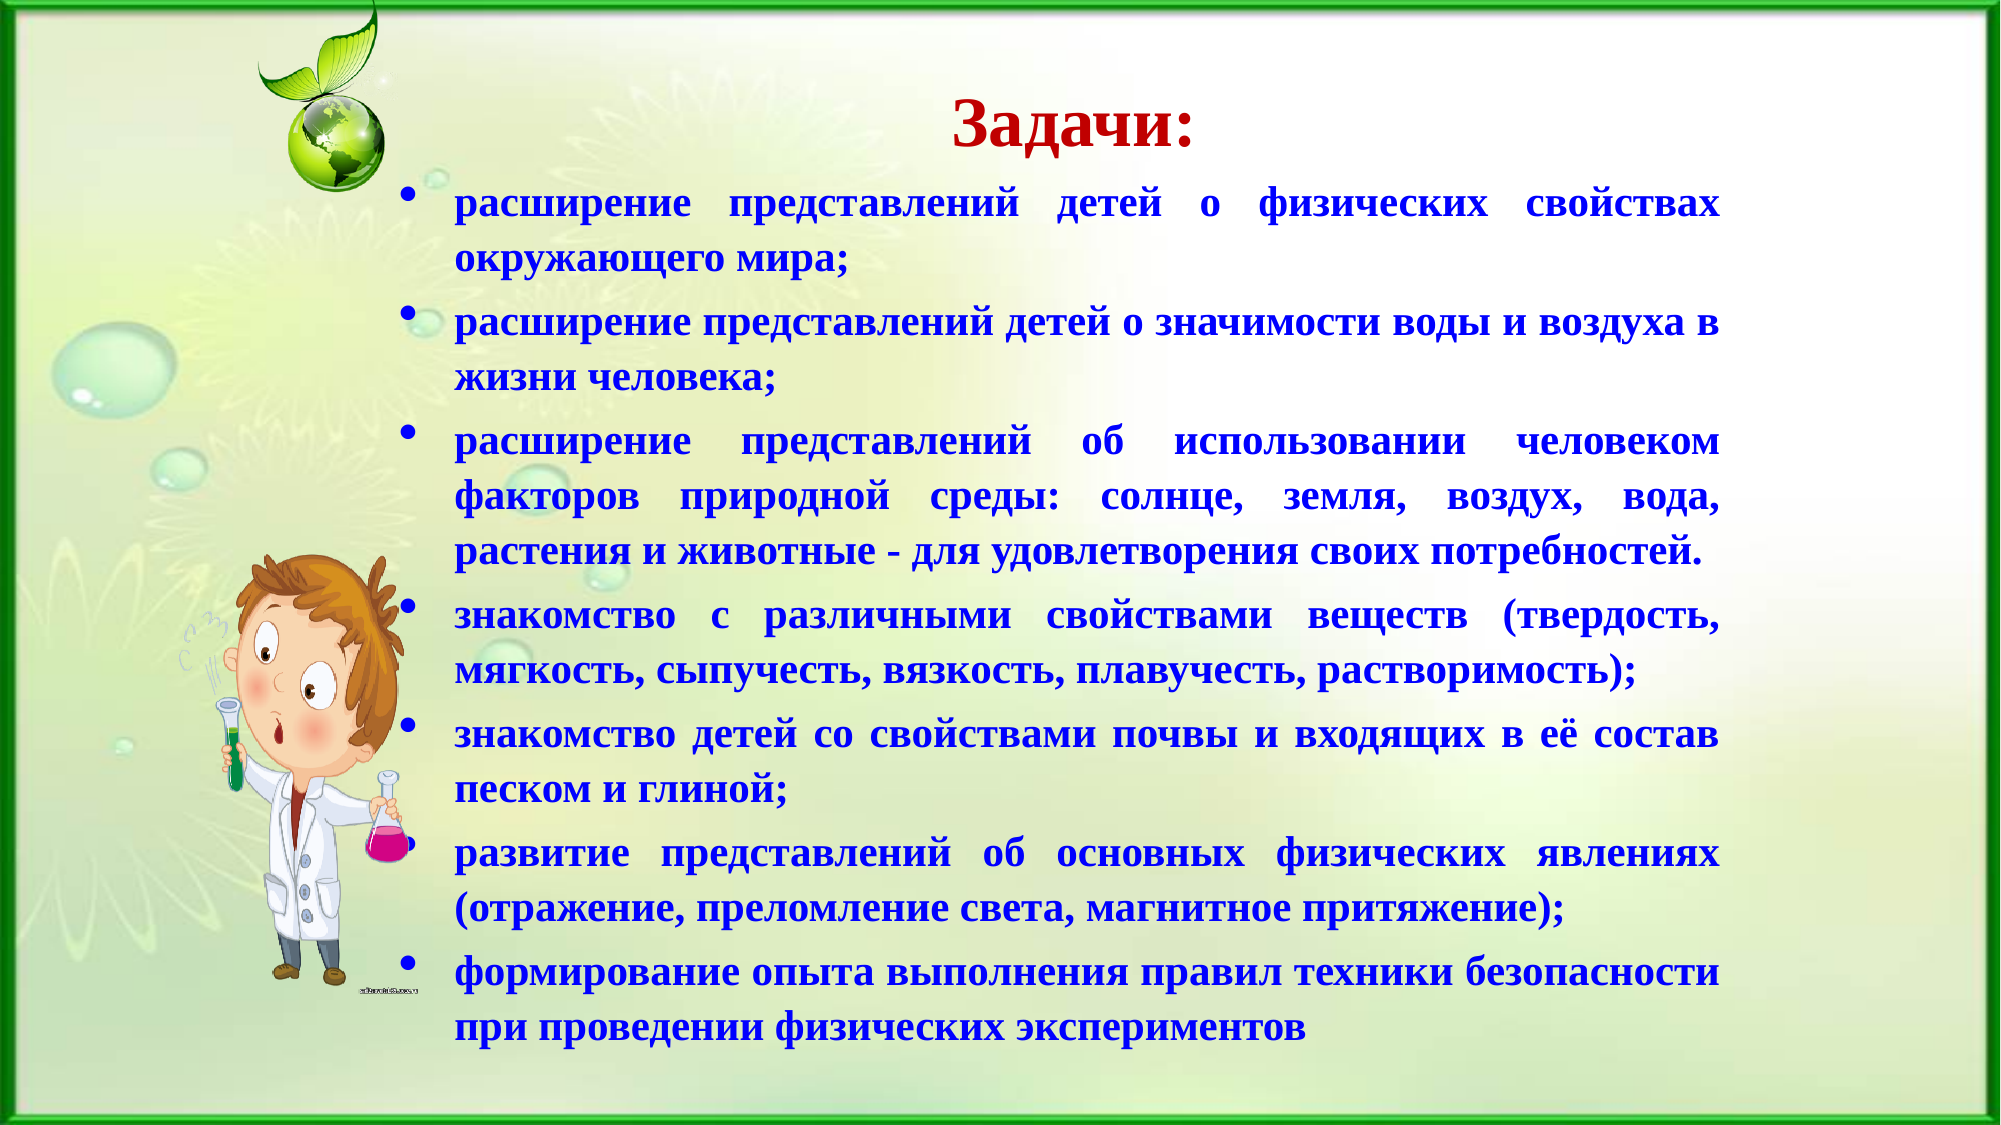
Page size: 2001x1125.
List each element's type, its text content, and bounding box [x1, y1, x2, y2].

list Задачи: расширение представлений детей о физических свойствах окружающего мира; расширение представлений детей о значимости воды и воздуха в жизни человека; расширение представлений об использовании человеком факторов природной среды: солнце, земля, воздух, вода, растения и животные - для удовлетворения своих потребностей. знакомство с различными свойствами веществ (твердость, мягкость, сыпучесть, вязкость, плавучесть, растворимость); знакомство детей со свойствами почвы и входящих в её состав песком и глиной; развитие представлений об основных физических явлениях (отражение, преломление света, магнитное притяжение); формирование опыта выполнения правил техники безопасности при проведении физических экспериментов [385, 55, 1736, 1117]
picture [0, 0, 2001, 1125]
